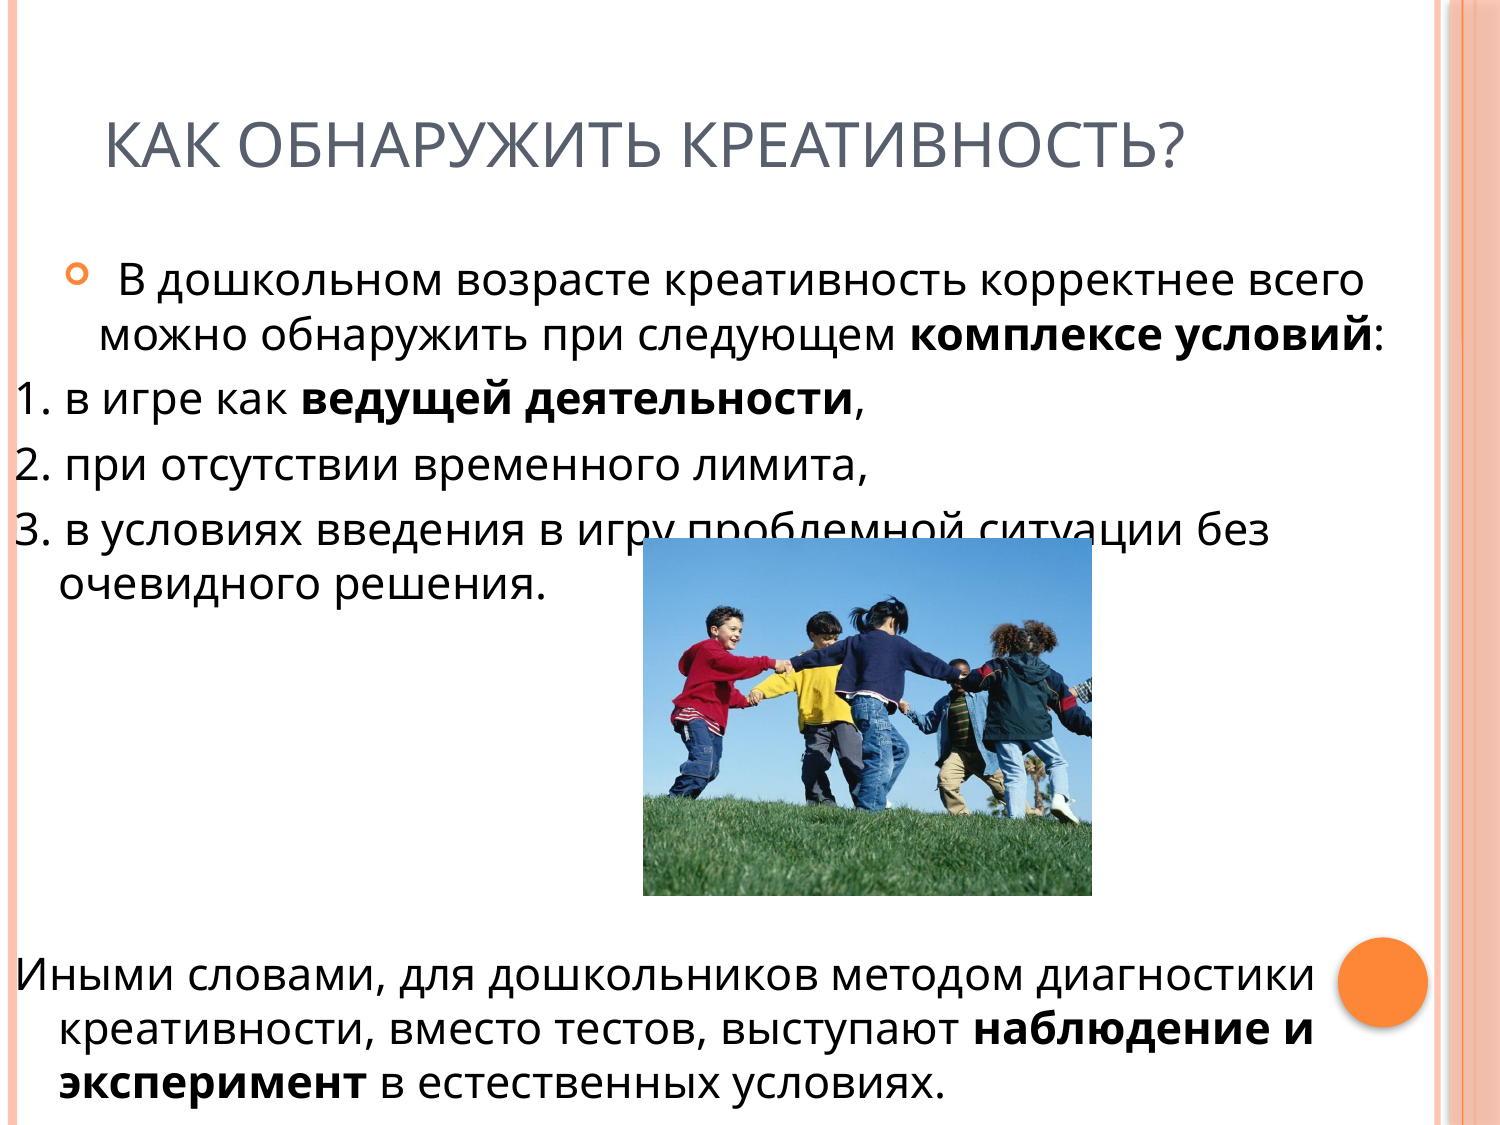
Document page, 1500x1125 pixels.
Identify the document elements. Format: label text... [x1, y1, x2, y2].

picture [643, 538, 1093, 896]
list В дошкольном возрасте креативность корректнее всего можно обнаружить при следующем комплексе условий: 1. в игре как ведущей деятельности, 2. при отсутствии временного лимита, 3. в условиях введения в игру проблемной ситуации без очевидного решения. Иными словами, для дошкольников методом диагностики креативности, вместо тестов, выступают наблюдение и эксперимент в естественных условиях. [0, 243, 1442, 1125]
title Как обнаружить креативность? [88, 0, 1314, 188]
